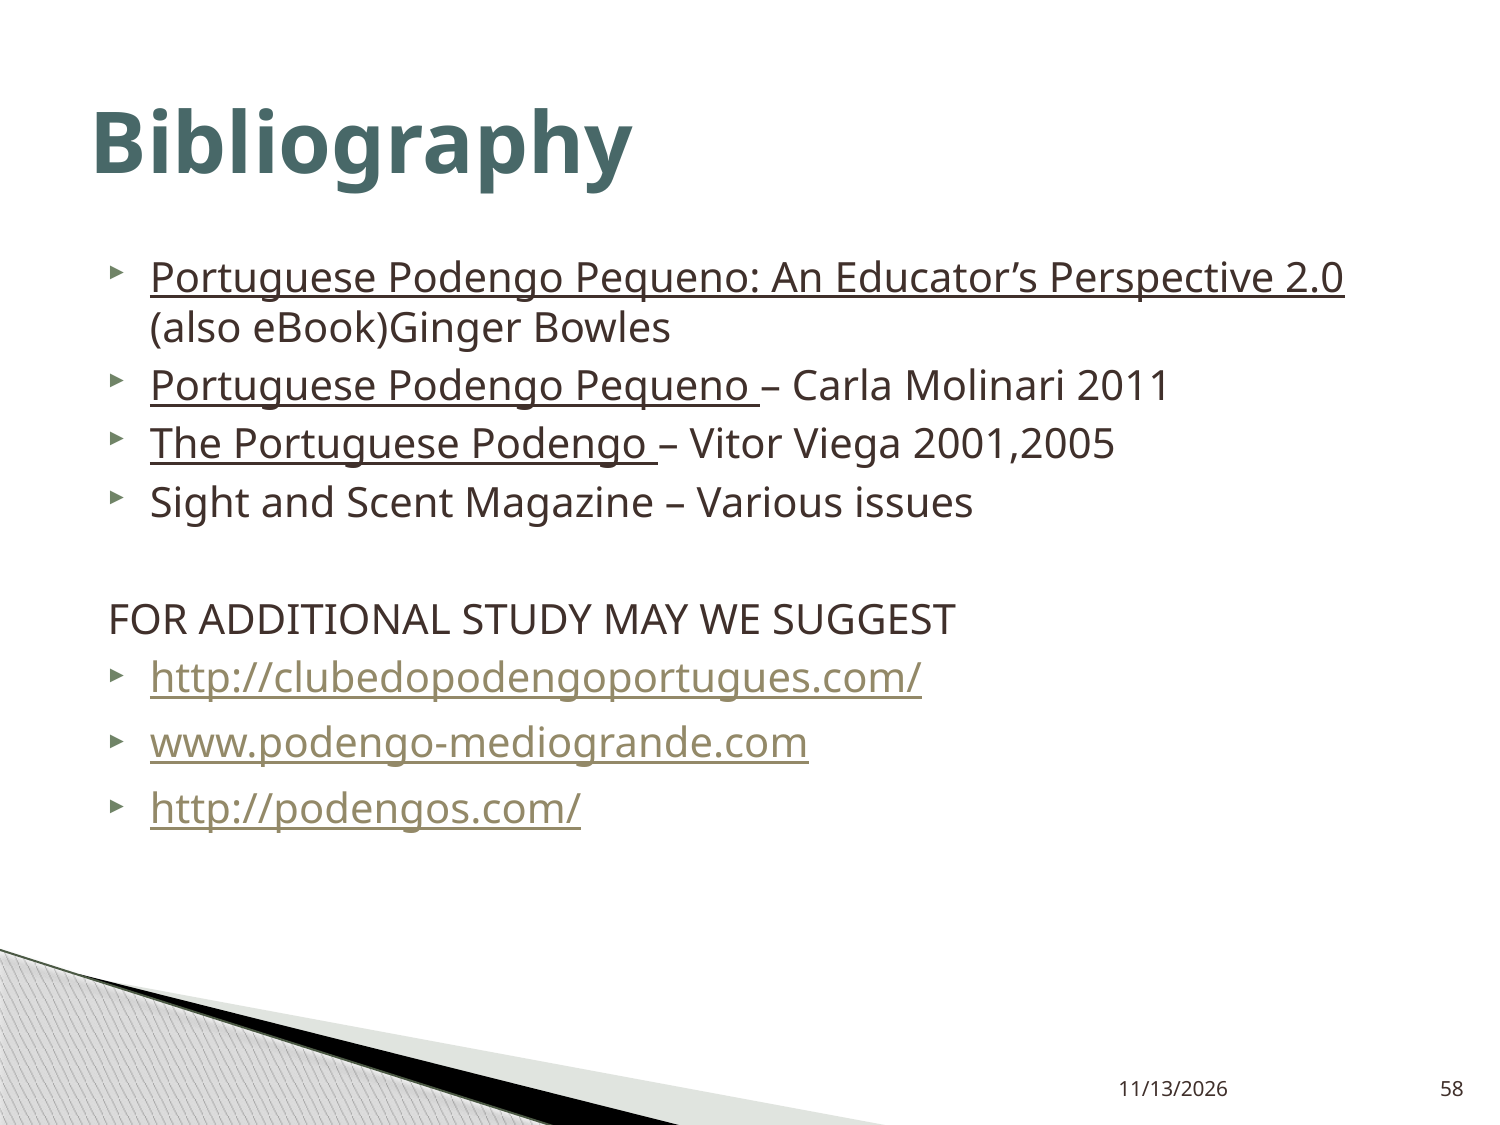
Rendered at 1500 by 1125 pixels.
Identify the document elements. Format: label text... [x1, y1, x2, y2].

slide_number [1103, 1051, 1418, 1112]
slide_number 58 [1418, 1051, 1479, 1112]
list Portuguese Podengo Pequeno: An Educator’s Perspective 2.0 (also eBook)Ginger Bowles Portuguese Podengo Pequeno – Carla Molinari 2011 The Portuguese Podengo – Vitor Viega 2001,2005 Sight and Scent Magazine – Various issues FOR ADDITIONAL STUDY MAY WE SUGGEST http://clubedopodengoportugues.com/ www.podengo-mediogrande.com http://podengos.com/ [75, 243, 1425, 986]
title Bibliography [75, 45, 1425, 233]
